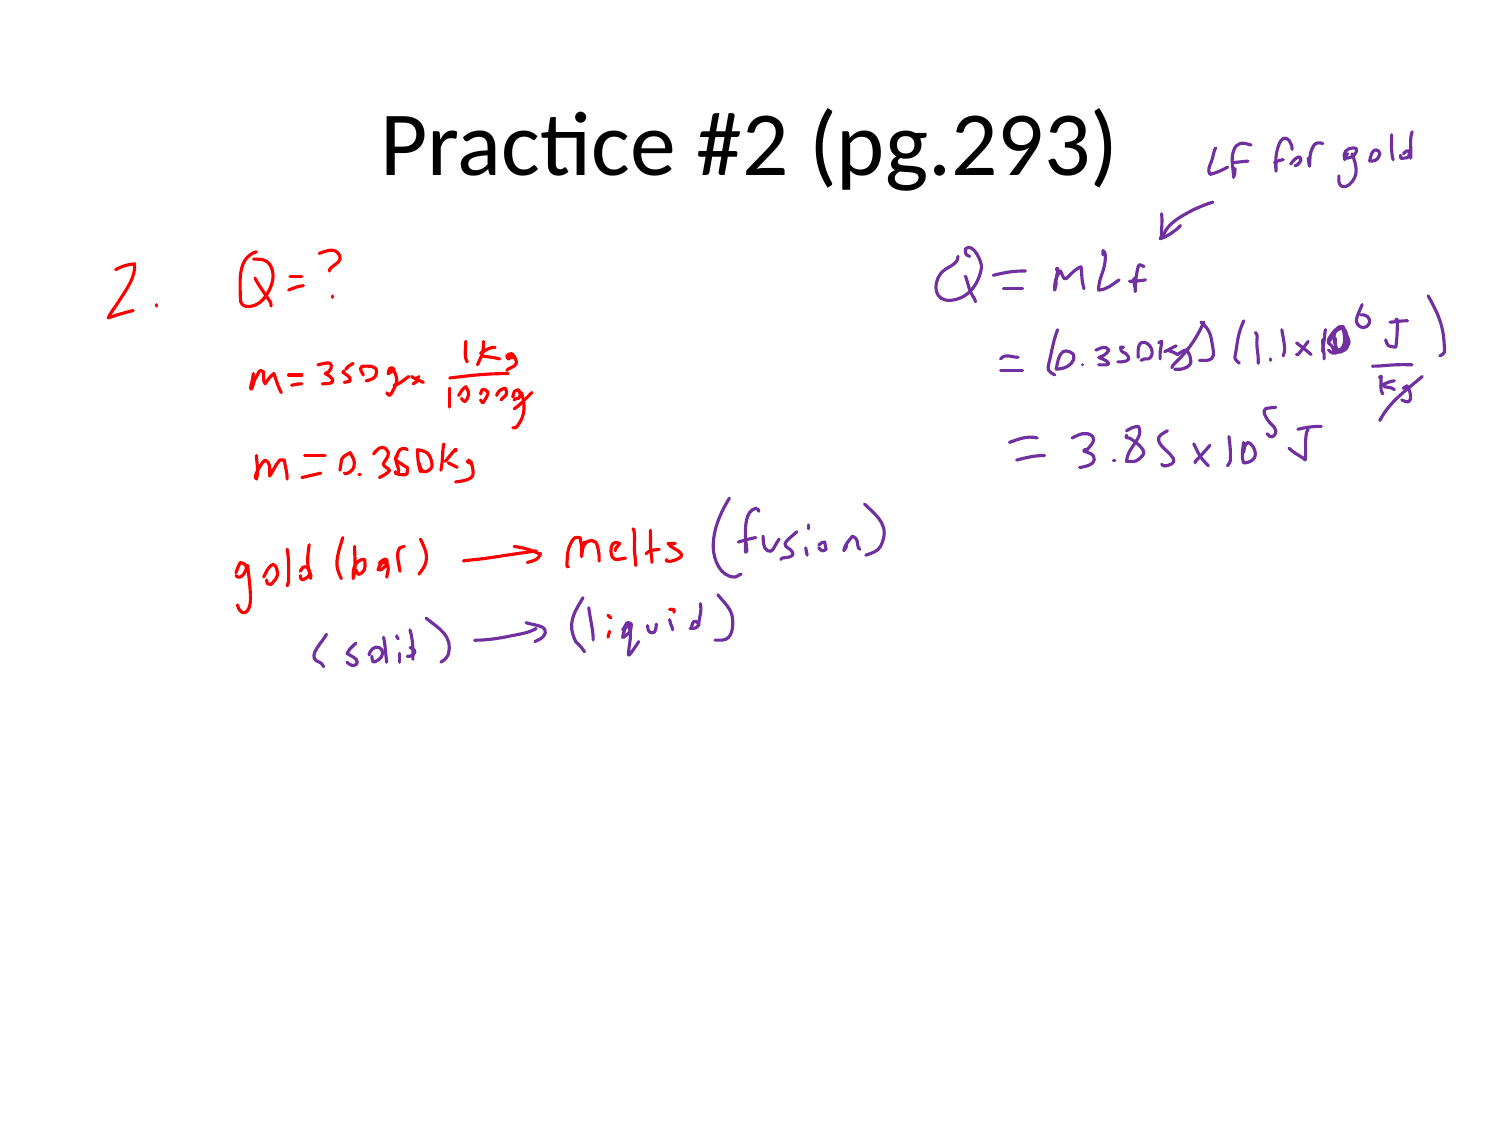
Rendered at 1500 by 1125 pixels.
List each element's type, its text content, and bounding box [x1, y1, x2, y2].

title Practice #2 (pg.293) [75, 45, 1425, 233]
